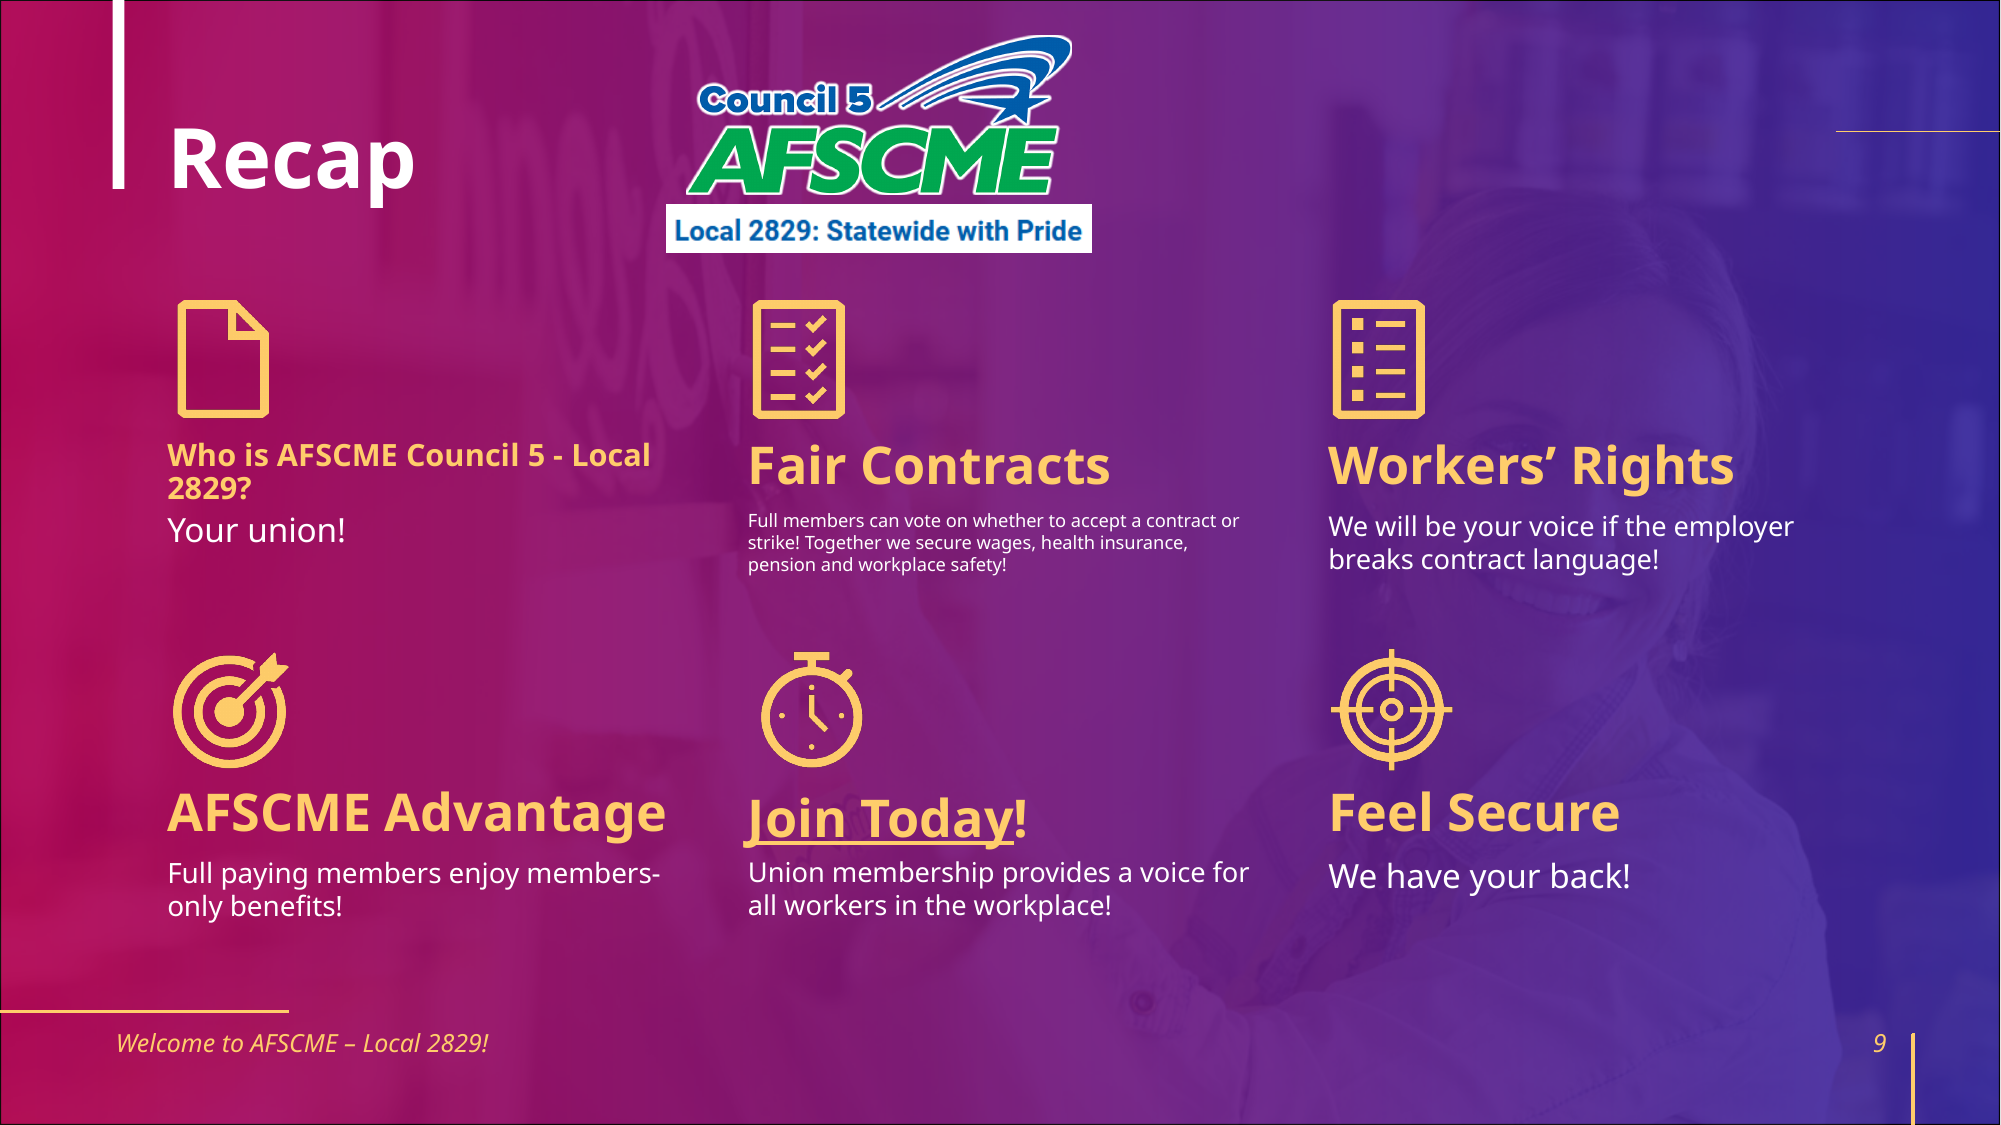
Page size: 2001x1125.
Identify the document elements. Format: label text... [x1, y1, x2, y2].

title Recap [152, 99, 930, 214]
list Join Today! [732, 778, 1268, 848]
picture [726, 288, 870, 431]
picture [686, 35, 1072, 195]
list Who is AFSCME Council 5 - Local 2829? [152, 432, 687, 501]
list Fair Contracts [732, 432, 1268, 501]
slide_number 9 [1451, 1015, 1902, 1075]
list We have your back! [1313, 848, 1848, 931]
list We will be your voice if the employer breaks contract language! [1313, 501, 1848, 584]
list AFSCME Advantage [152, 778, 687, 848]
footer Welcome to AFSCME – Local 2829! [100, 1015, 636, 1075]
picture [152, 288, 294, 431]
list Full paying members enjoy members-only benefits! [152, 848, 687, 931]
list Your union! [152, 501, 687, 584]
list Full members can vote on whether to accept a contract or strike! Together we secure wages, health insurance, pension and workplace safety! [732, 501, 1268, 584]
list Union membership provides a voice for all workers in the workplace! [732, 848, 1268, 931]
picture [1306, 288, 1450, 431]
list Workers’ Rights [1313, 432, 1848, 501]
picture [740, 638, 883, 781]
list Feel Secure [1313, 778, 1848, 848]
picture [1320, 638, 1463, 781]
picture [666, 204, 1092, 253]
picture [160, 638, 303, 781]
